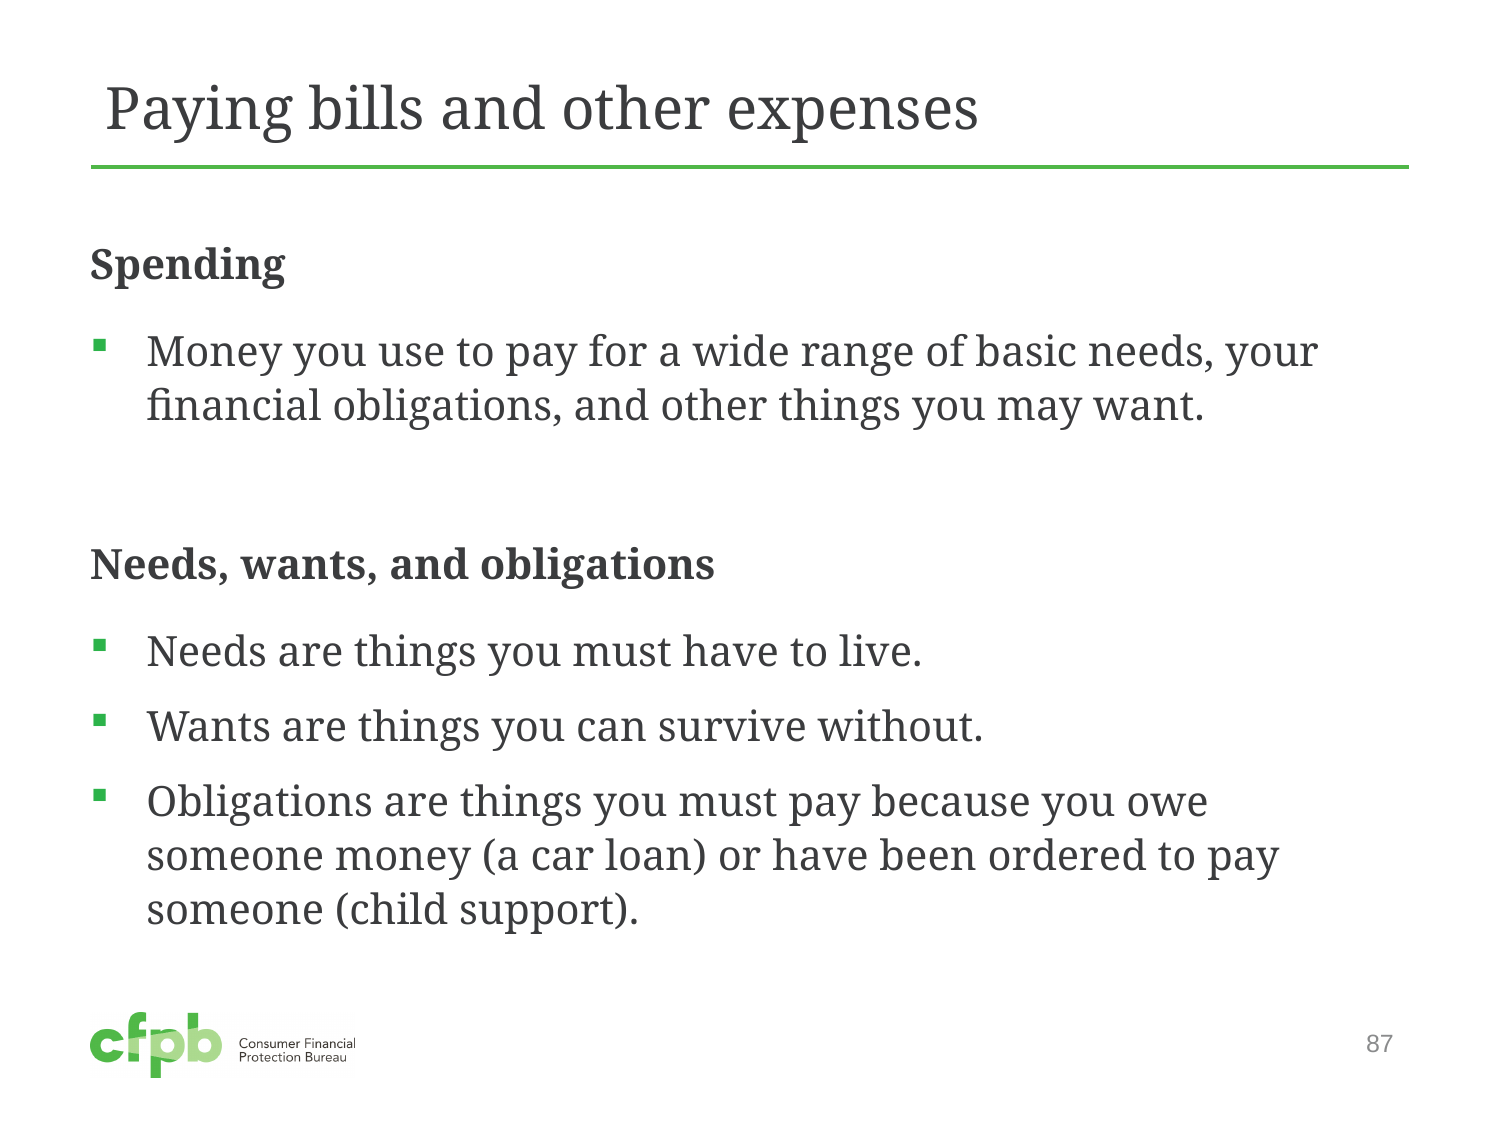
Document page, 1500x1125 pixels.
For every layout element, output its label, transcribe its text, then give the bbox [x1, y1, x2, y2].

footer 87 [934, 1012, 1410, 1073]
list Spending Money you use to pay for a wide range of basic needs, your financial obligations, and other things you may want. Needs, wants, and obligations Needs are things you must have to live. Wants are things you can survive without. Obligations are things you must pay because you owe someone money (a car loan) or have been ordered to pay someone (child support). [75, 221, 1410, 965]
title Paying bills and other expenses [90, 45, 1410, 167]
picture [90, 1012, 355, 1078]
